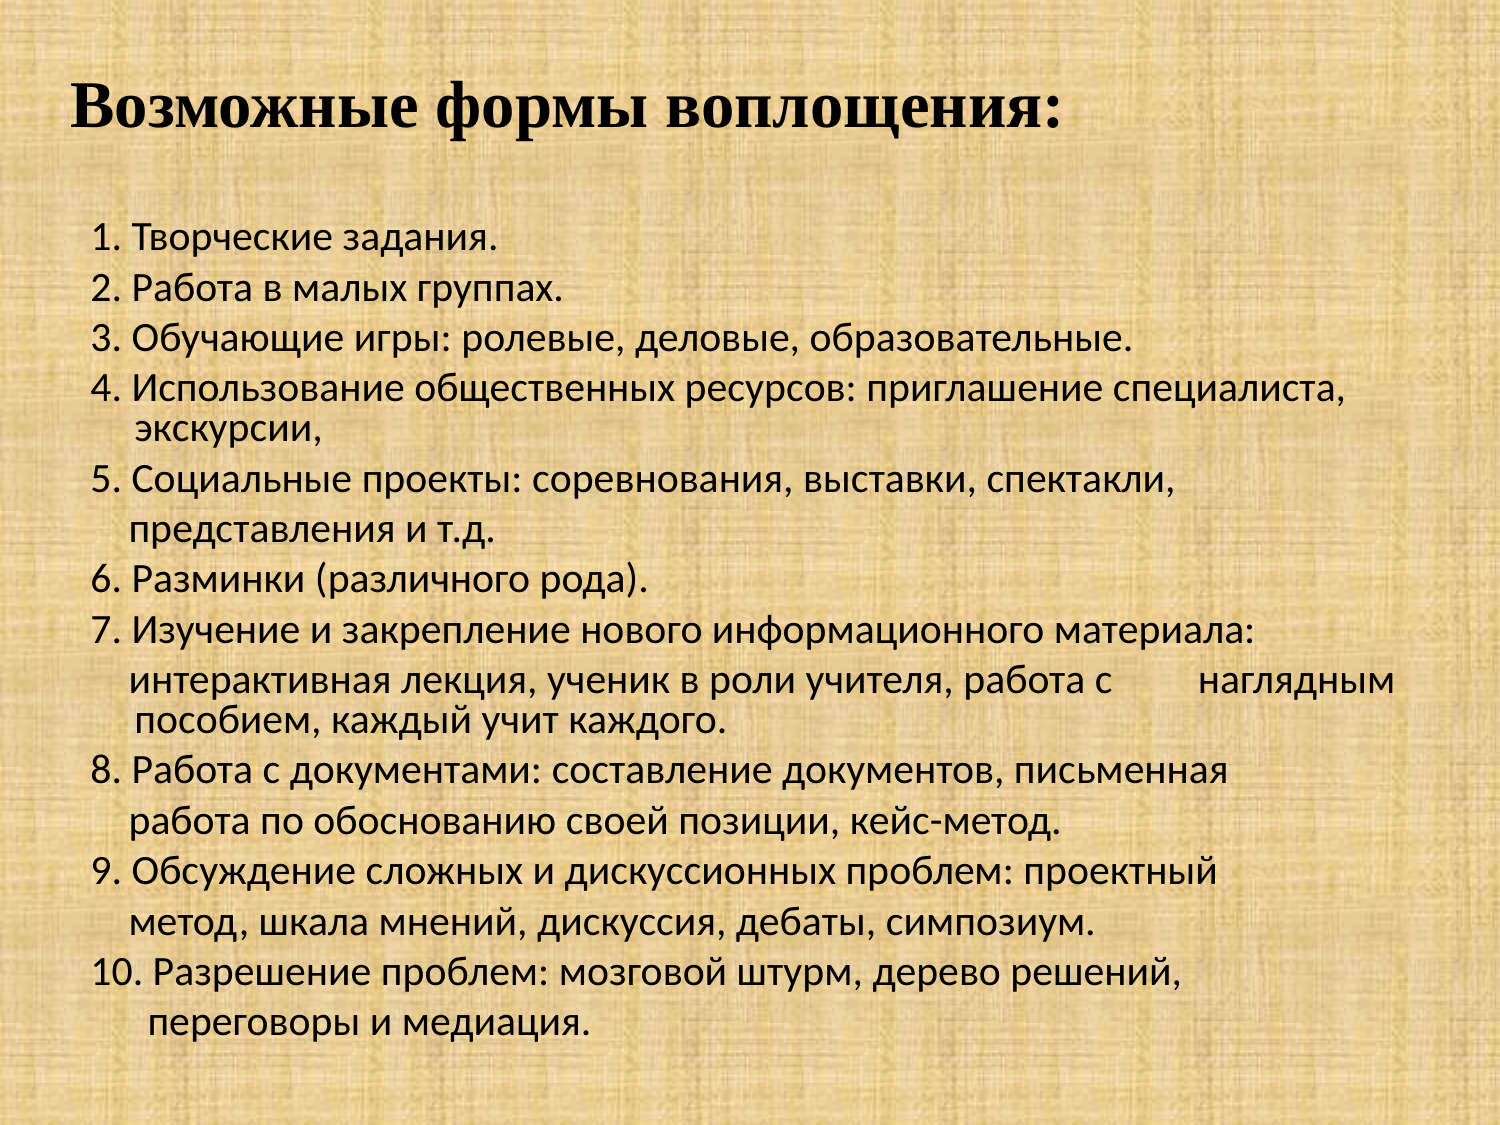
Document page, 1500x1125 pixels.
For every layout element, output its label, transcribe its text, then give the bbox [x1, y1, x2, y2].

text_box 1. Творческие задания. 2. Работа в малых группах. 3. Обучающие игры: ролевые, деловые, образовательные. 4. Использование общественных ресурсов: приглашение специалиста, экскурсии, 5. Социальные проекты: соревнования, выставки, спектакли, представления и т.д. 6. Разминки (различного рода). 7. Изучение и закрепление нового информационного материала: интерактивная лекция, ученик в роли учителя, работа с наглядным пособием, каждый учит каждого. 8. Работа с документами: составление документов, письменная работа по обоснованию своей позиции, кейс-метод. 9. Обсуждение сложных и дискуссионных проблем: проектный метод, шкала мнений, дискуссия, дебаты, симпозиум. 10. Разрешение проблем: мозговой штурм, дерево решений, переговоры и медиация. [74, 210, 1425, 1125]
picture [0, 0, 1500, 1125]
text_box Возможные формы воплощения: [70, 35, 1421, 222]
